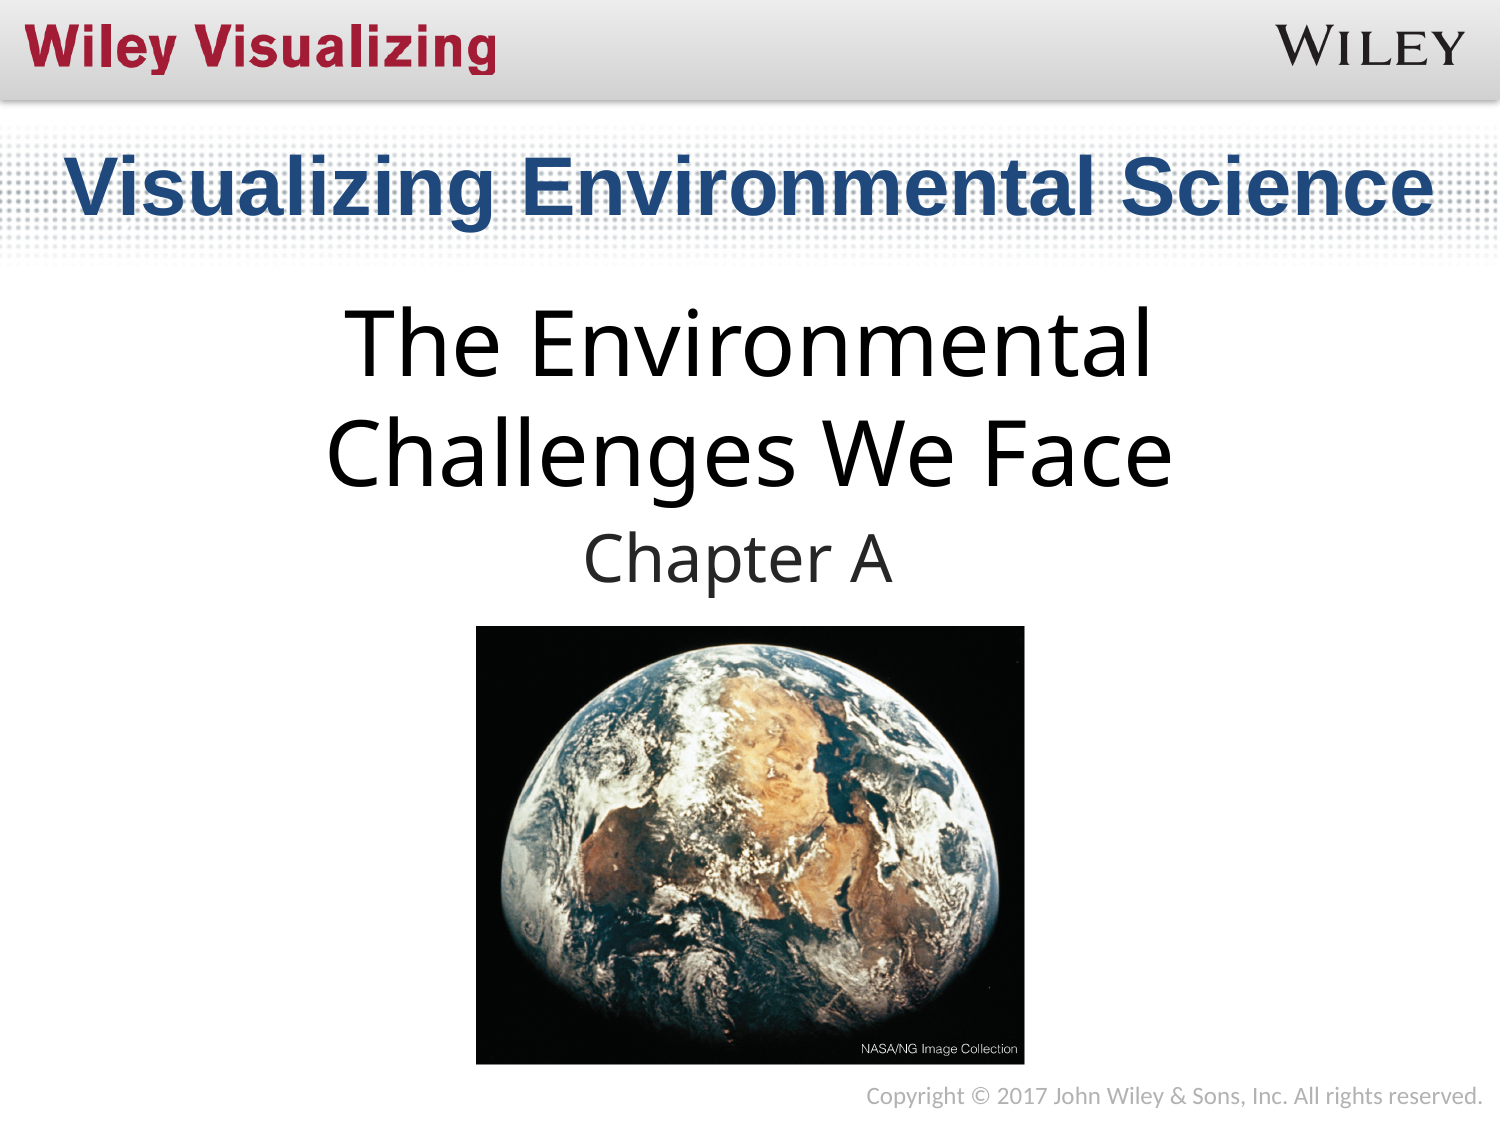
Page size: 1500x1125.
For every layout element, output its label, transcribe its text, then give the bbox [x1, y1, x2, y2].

picture [472, 622, 1028, 1068]
text_box Chapter A [150, 508, 1326, 607]
picture [0, 112, 1500, 287]
footer Copyright © 2017 John Wiley & Sons, Inc. All rights reserved. [575, 1065, 1500, 1125]
title The Environmental Challenges We Face [112, 277, 1388, 635]
